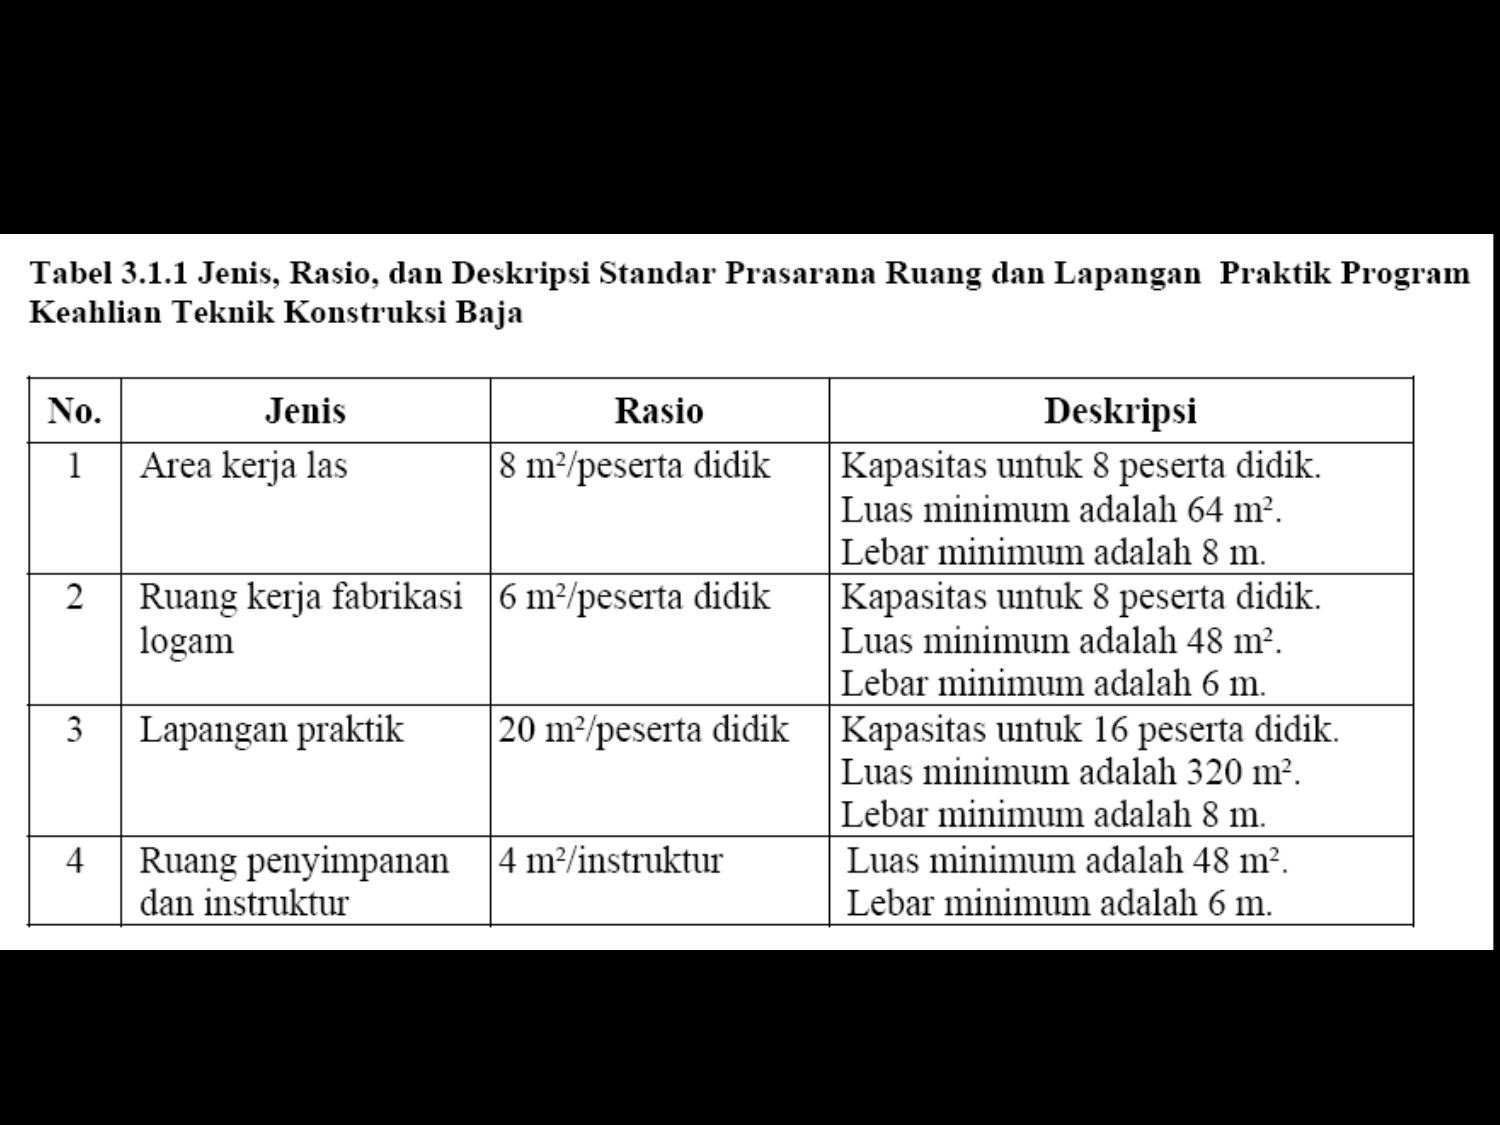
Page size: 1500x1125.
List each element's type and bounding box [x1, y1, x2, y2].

picture [0, 234, 1494, 950]
